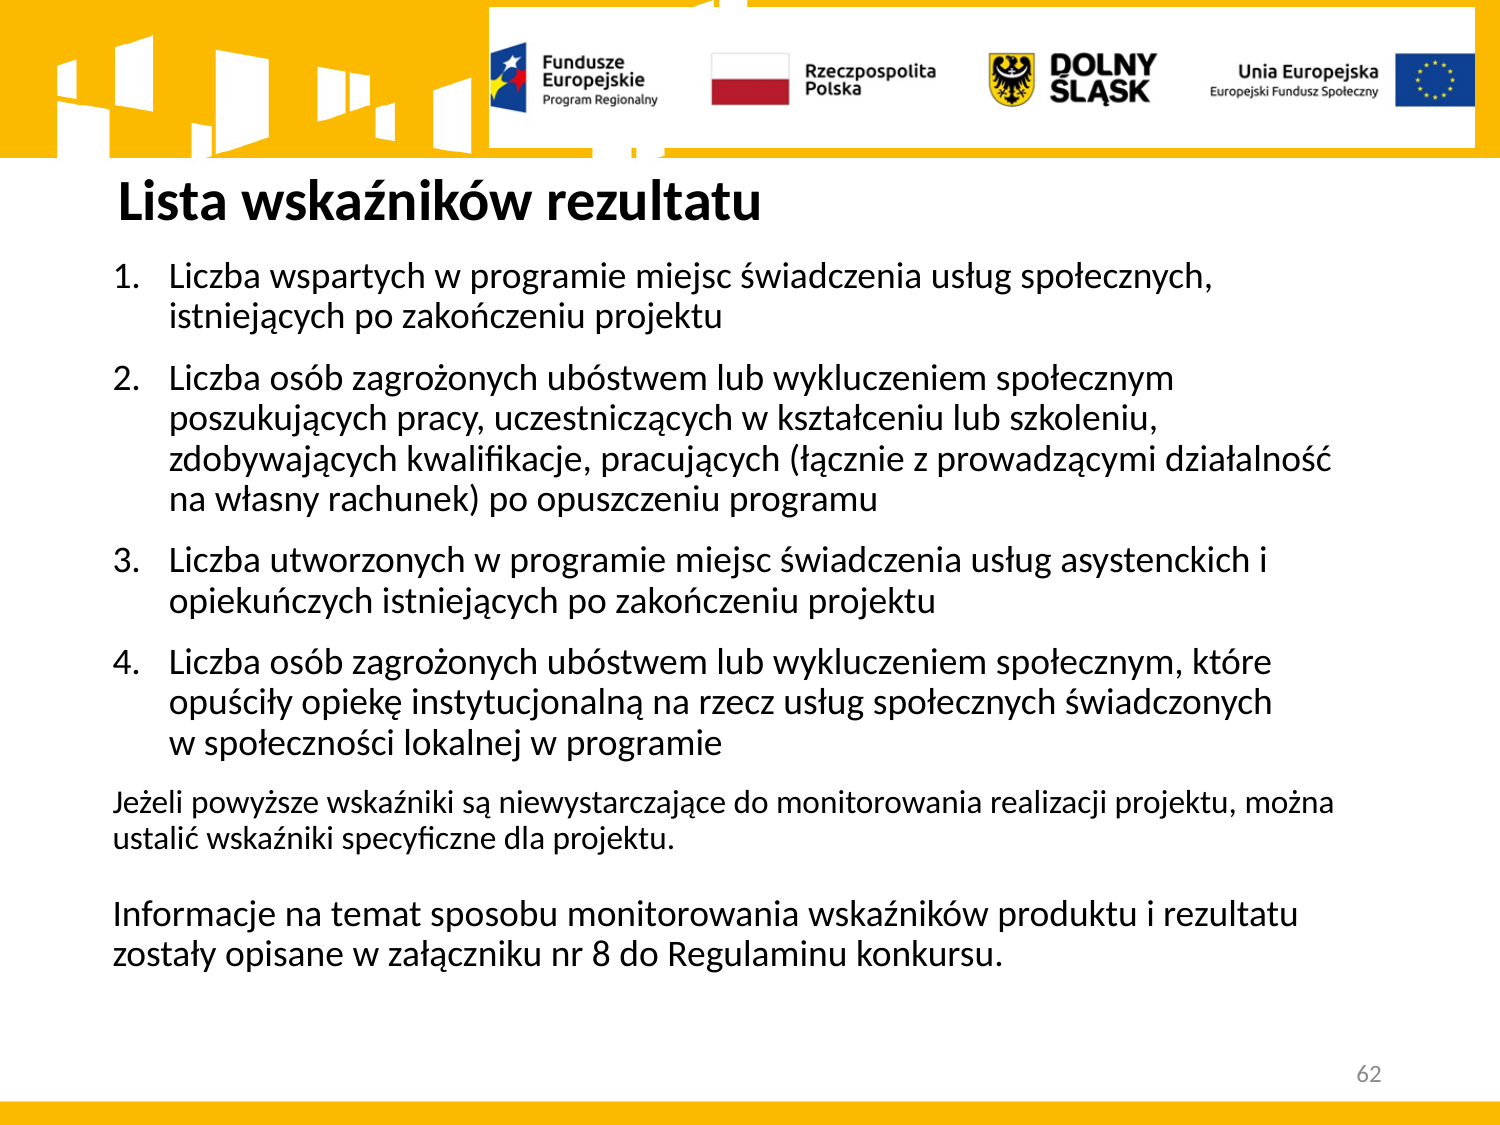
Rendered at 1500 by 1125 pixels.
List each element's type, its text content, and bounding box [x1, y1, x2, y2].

slide_number 62 [1059, 1042, 1397, 1103]
list Liczba wspartych w programie miejsc świadczenia usług społecznych, istniejących po zakończeniu projektu Liczba osób zagrożonych ubóstwem lub wykluczeniem społecznym poszukujących pracy, uczestniczących w kształceniu lub szkoleniu, zdobywających kwalifikacje, pracujących (łącznie z prowadzącymi działalność na własny rachunek) po opuszczeniu programu Liczba utworzonych w programie miejsc świadczenia usług asystenckich i opiekuńczych istniejących po zakończeniu projektu Liczba osób zagrożonych ubóstwem lub wykluczeniem społecznym, które opuściły opiekę instytucjonalną na rzecz usług społecznych świadczonych w społeczności lokalnej w programie Jeżeli powyższe wskaźniki są niewystarczające do monitorowania realizacji projektu, można ustalić wskaźniki specyficzne dla projektu. Informacje na temat sposobu monitorowania wskaźników produktu i rezultatu zostały opisane w załączniku nr 8 do Regulaminu konkursu. [97, 248, 1392, 1000]
picture [0, 0, 1500, 1125]
title Lista wskaźników rezultatu [102, 156, 1398, 247]
